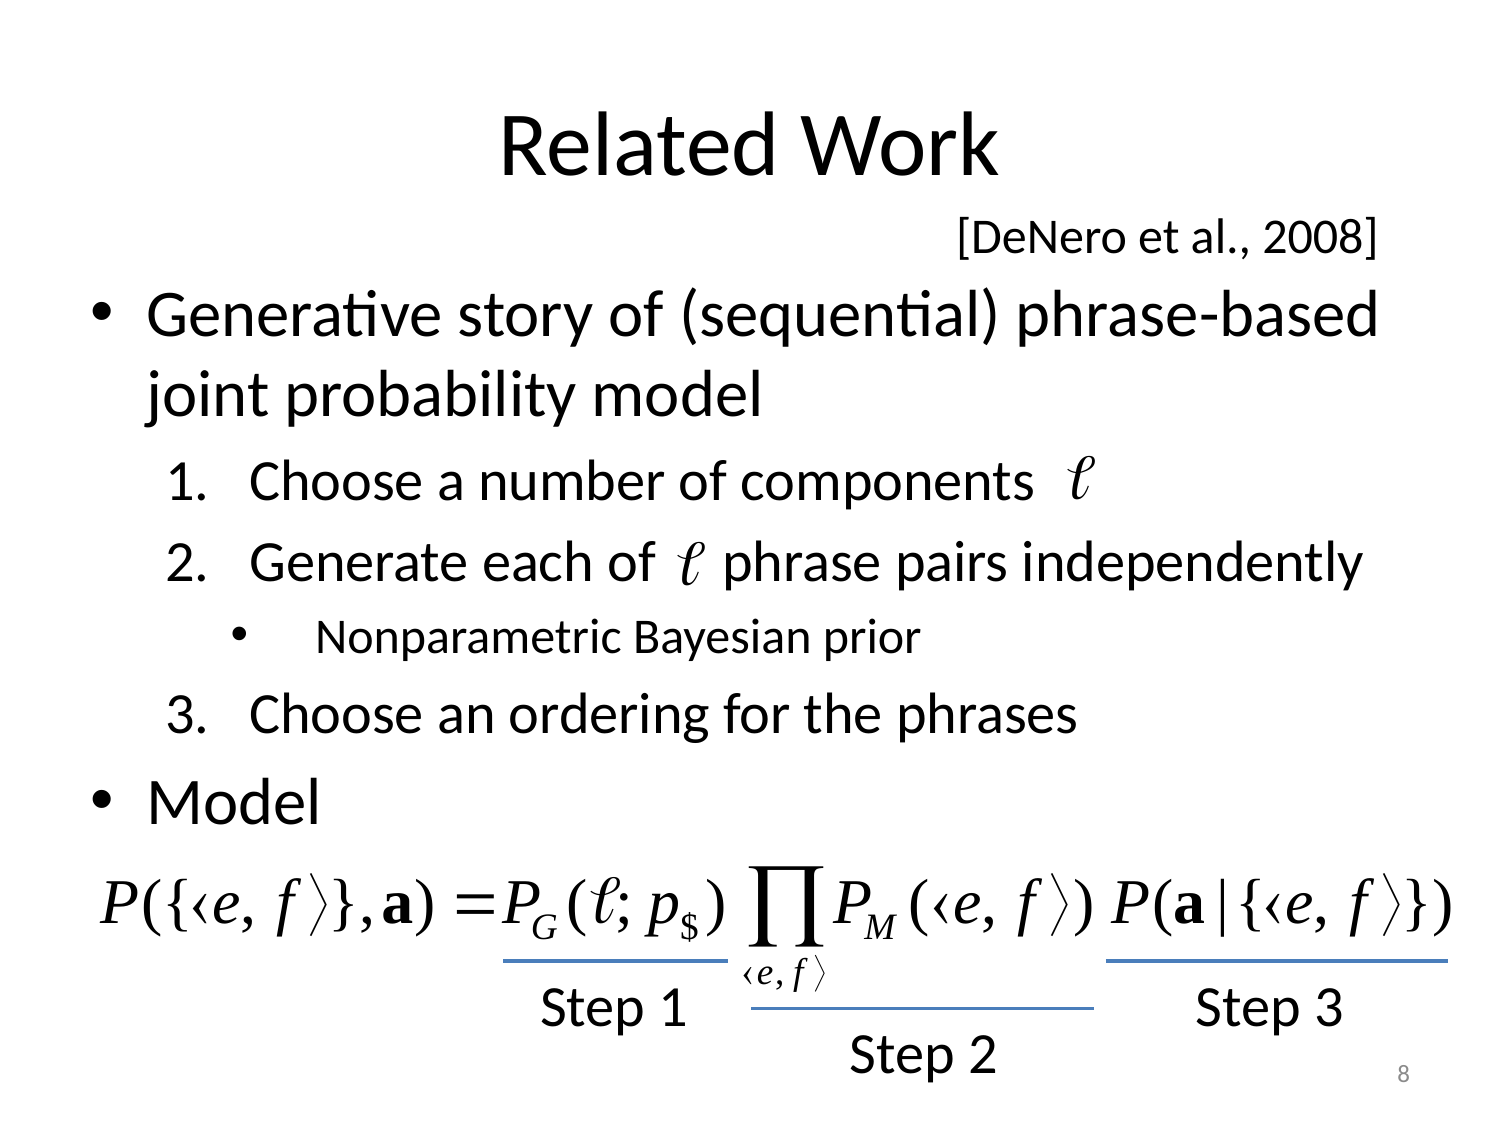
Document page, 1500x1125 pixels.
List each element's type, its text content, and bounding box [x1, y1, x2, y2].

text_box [88, 853, 1467, 1009]
text_box Step 1 [525, 1017, 703, 1046]
text_box [DeNero et al., 2008] [941, 196, 1395, 271]
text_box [1056, 444, 1103, 515]
text_box Step 3 [1181, 1017, 1359, 1042]
slide_number 8 [1074, 1042, 1425, 1103]
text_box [666, 530, 713, 601]
title Related Work [75, 45, 1425, 233]
text_box Step 2 [835, 1018, 1013, 1093]
list Generative story of (sequential) phrase-based joint probability model Choose a number of components Generate each of phrase pairs independently Nonparametric Bayesian prior Choose an ordering for the phrases Model [75, 262, 1425, 1005]
